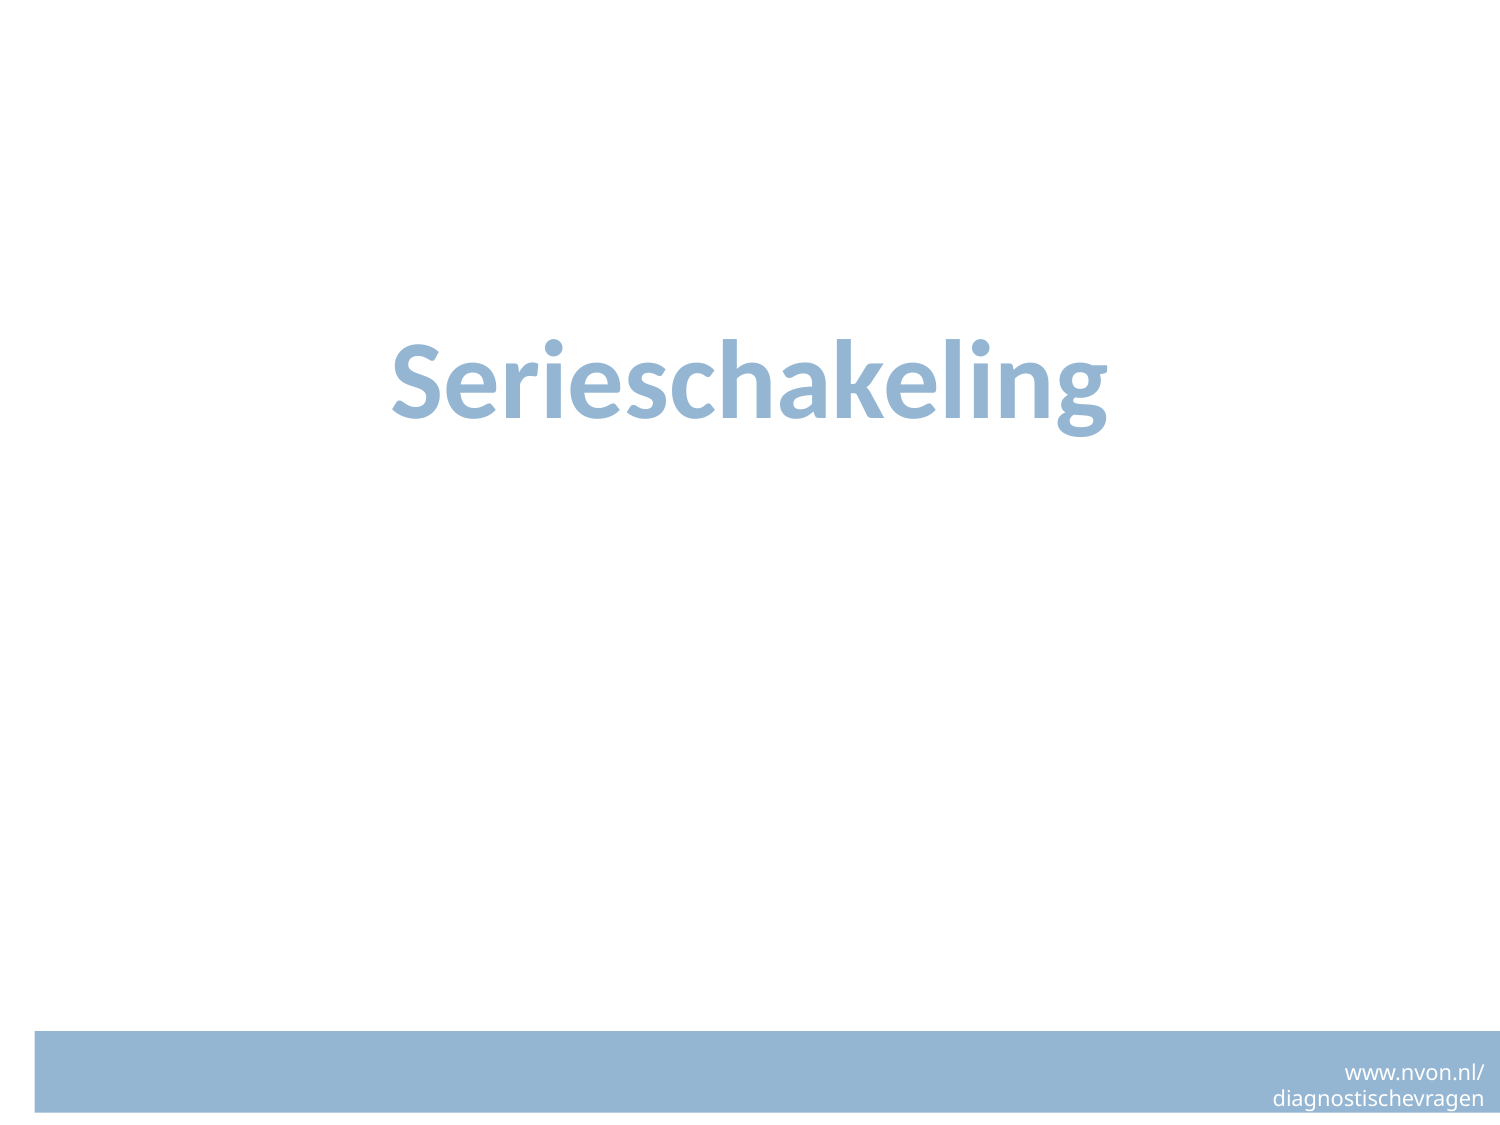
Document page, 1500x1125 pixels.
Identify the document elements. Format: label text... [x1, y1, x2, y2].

text_box www.nvon.nl/diagnostischevragen [1119, 1051, 1500, 1119]
title Serieschakeling [187, 79, 1313, 563]
text_box [34, 1031, 1500, 1113]
